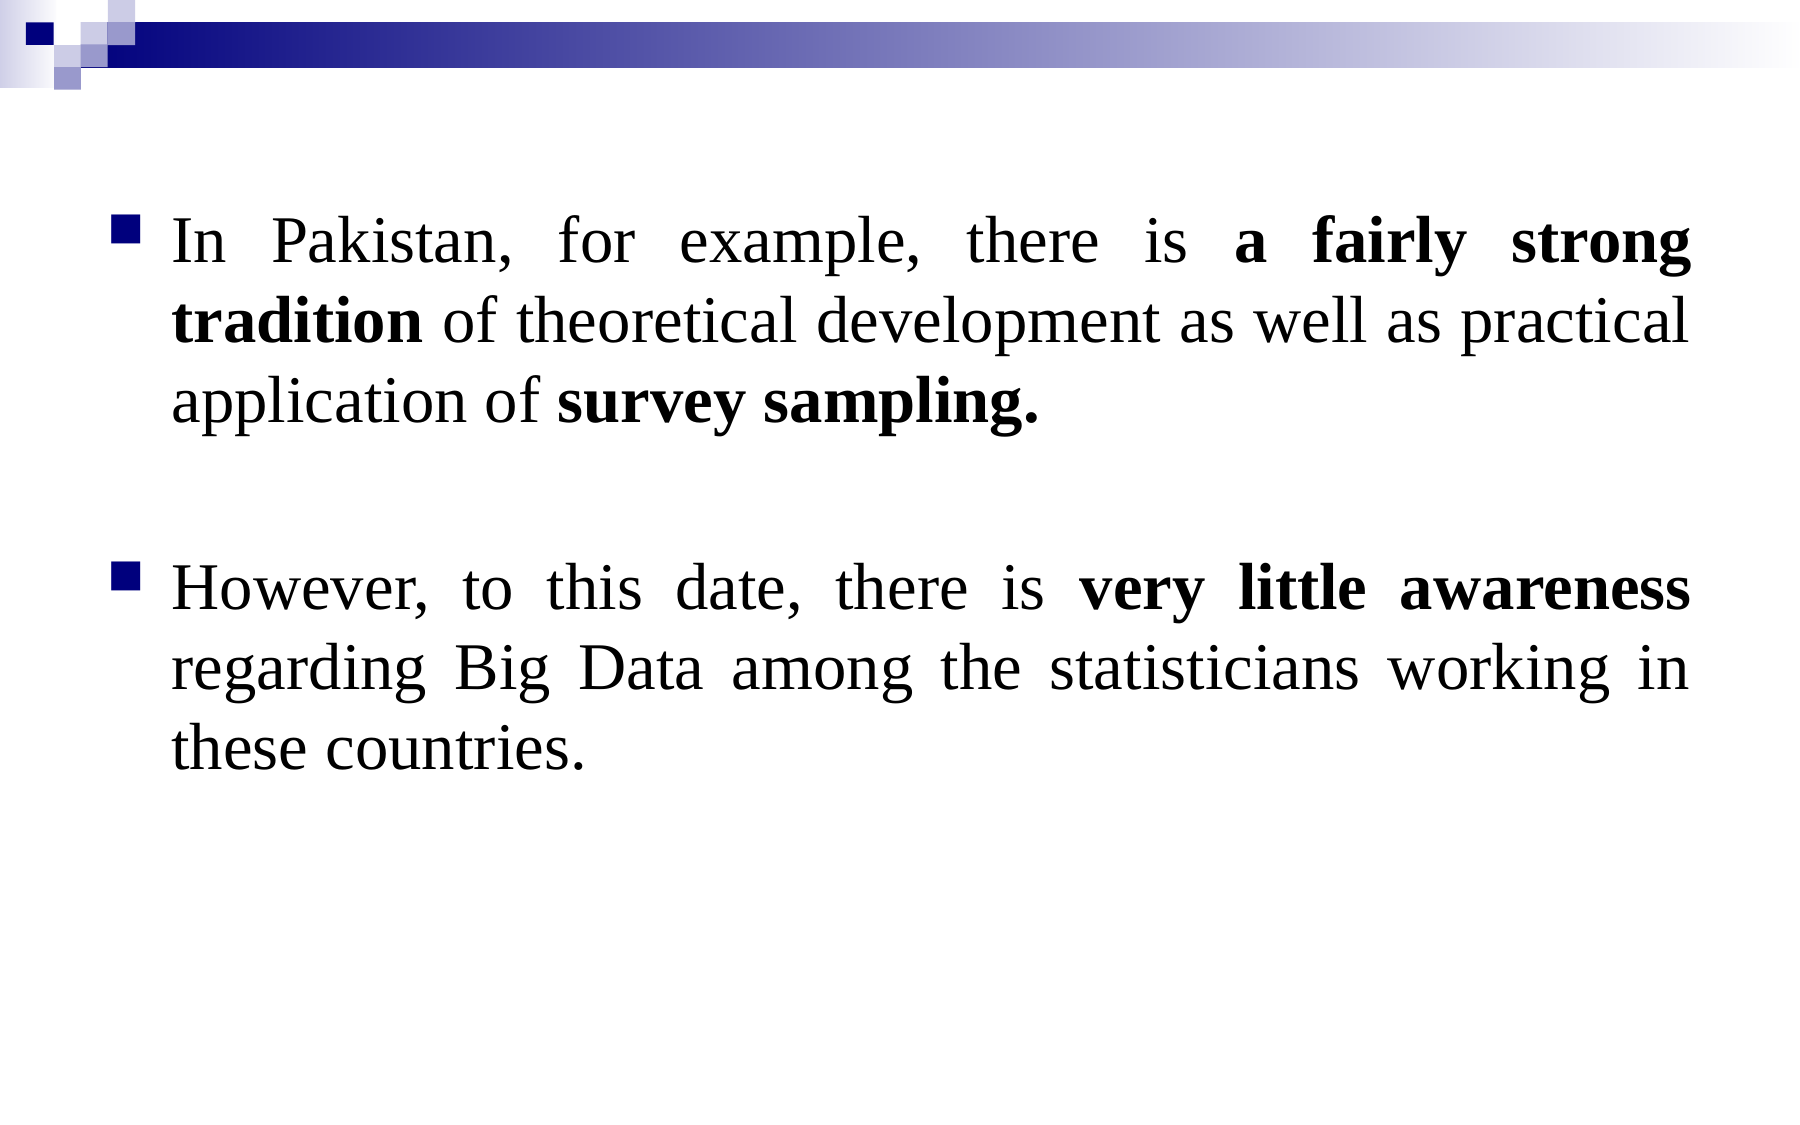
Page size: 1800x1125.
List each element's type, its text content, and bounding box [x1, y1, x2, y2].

list In Pakistan, for example, there is a fairly strong tradition of theoretical development as well as practical application of survey sampling. However, to this date, there is very little awareness regarding Big Data among the statisticians working in these countries. [89, 187, 1711, 963]
